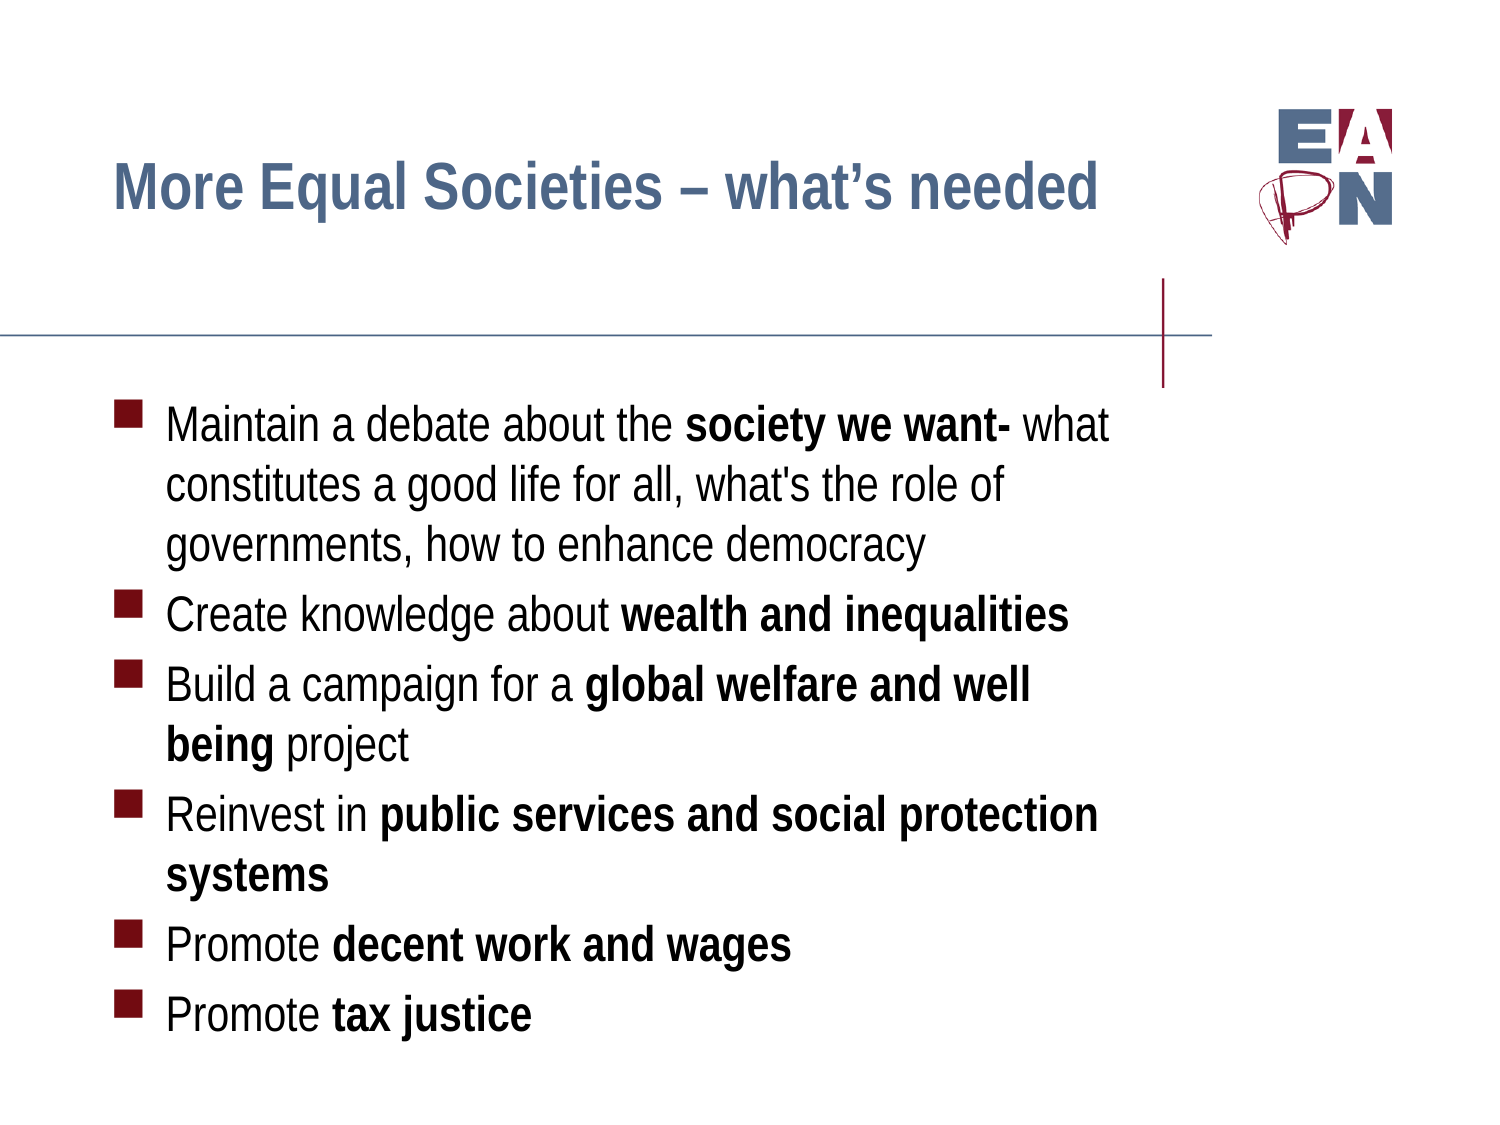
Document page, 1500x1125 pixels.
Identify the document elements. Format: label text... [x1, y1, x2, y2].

picture [0, 0, 1500, 415]
title More Equal Societies – what’s needed [76, 135, 1140, 231]
list Maintain a debate about the society we want- what constitutes a good life for all, what's the role of governments, how to enhance democracy Create knowledge about wealth and inequalities Build a campaign for a global welfare and well being project Reinvest in public services and social protection systems Promote decent work and wages Promote tax justice [94, 383, 1163, 1059]
